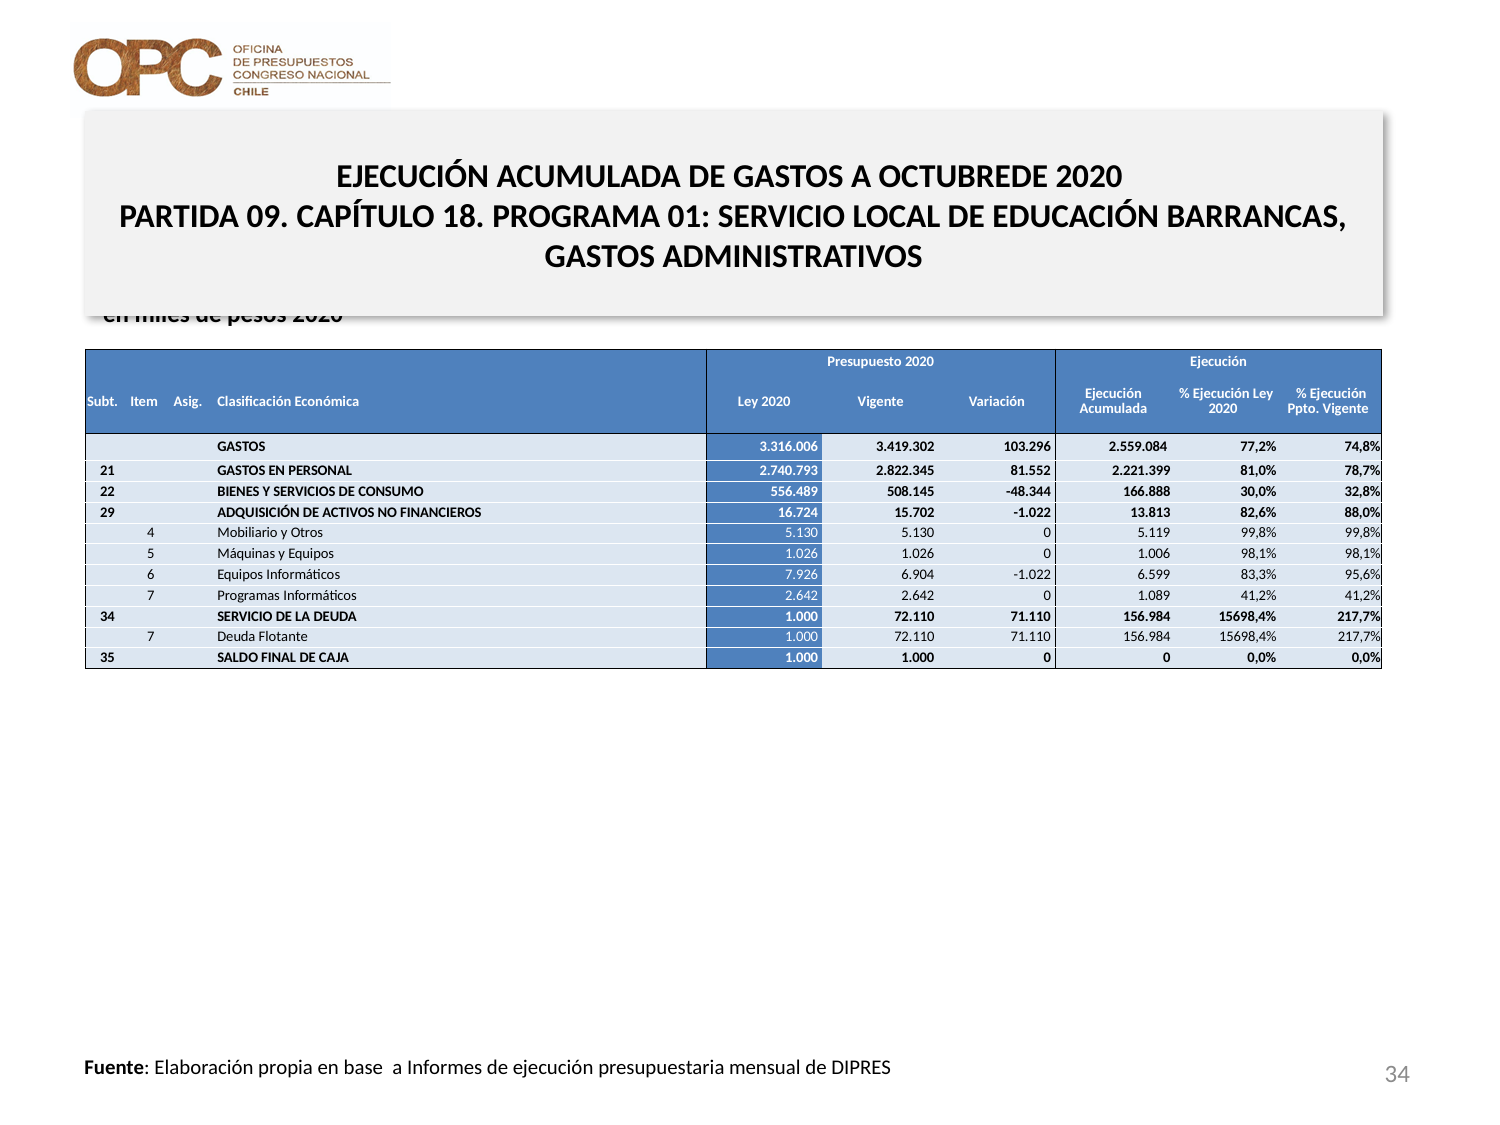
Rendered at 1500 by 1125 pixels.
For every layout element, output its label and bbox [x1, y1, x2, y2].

table_cell [1056, 648, 1381, 668]
table_cell [86, 434, 706, 460]
table_cell [707, 544, 1055, 564]
table_cell [1056, 503, 1381, 523]
table_cell [1056, 607, 1381, 627]
table_cell [707, 586, 1055, 606]
table_cell [86, 544, 706, 564]
table_cell [86, 370, 706, 433]
table_cell [707, 565, 1055, 585]
table_cell [707, 648, 1055, 668]
table_header [86, 350, 706, 370]
table_cell [707, 524, 1055, 543]
table_cell [1056, 628, 1381, 647]
table_cell [86, 586, 706, 606]
table_cell [1056, 370, 1381, 433]
table_cell [1056, 586, 1381, 606]
table_cell [86, 648, 706, 668]
table_cell [707, 607, 1055, 627]
table_cell [707, 503, 1055, 523]
table_cell [86, 607, 706, 627]
title [85, 111, 1383, 316]
table_cell [707, 461, 1055, 481]
table_cell [1056, 544, 1381, 564]
table_cell [707, 434, 1055, 460]
slide_number [1074, 1042, 1425, 1103]
table_cell [86, 482, 706, 502]
picture [70, 22, 391, 118]
table_cell [1056, 565, 1381, 585]
table_cell [1056, 461, 1381, 481]
table_header [707, 350, 1055, 370]
table_cell [1056, 482, 1381, 502]
table_cell [86, 503, 706, 523]
text_box [88, 316, 1383, 341]
table_cell [1056, 524, 1381, 543]
table_cell [707, 482, 1055, 502]
table_cell [86, 565, 706, 585]
table_cell [86, 461, 706, 481]
table_cell [86, 524, 706, 543]
table_cell [707, 370, 1055, 433]
table_cell [1056, 434, 1381, 460]
table_cell [707, 628, 1055, 647]
table_header [1056, 350, 1381, 370]
table_cell [86, 628, 706, 647]
